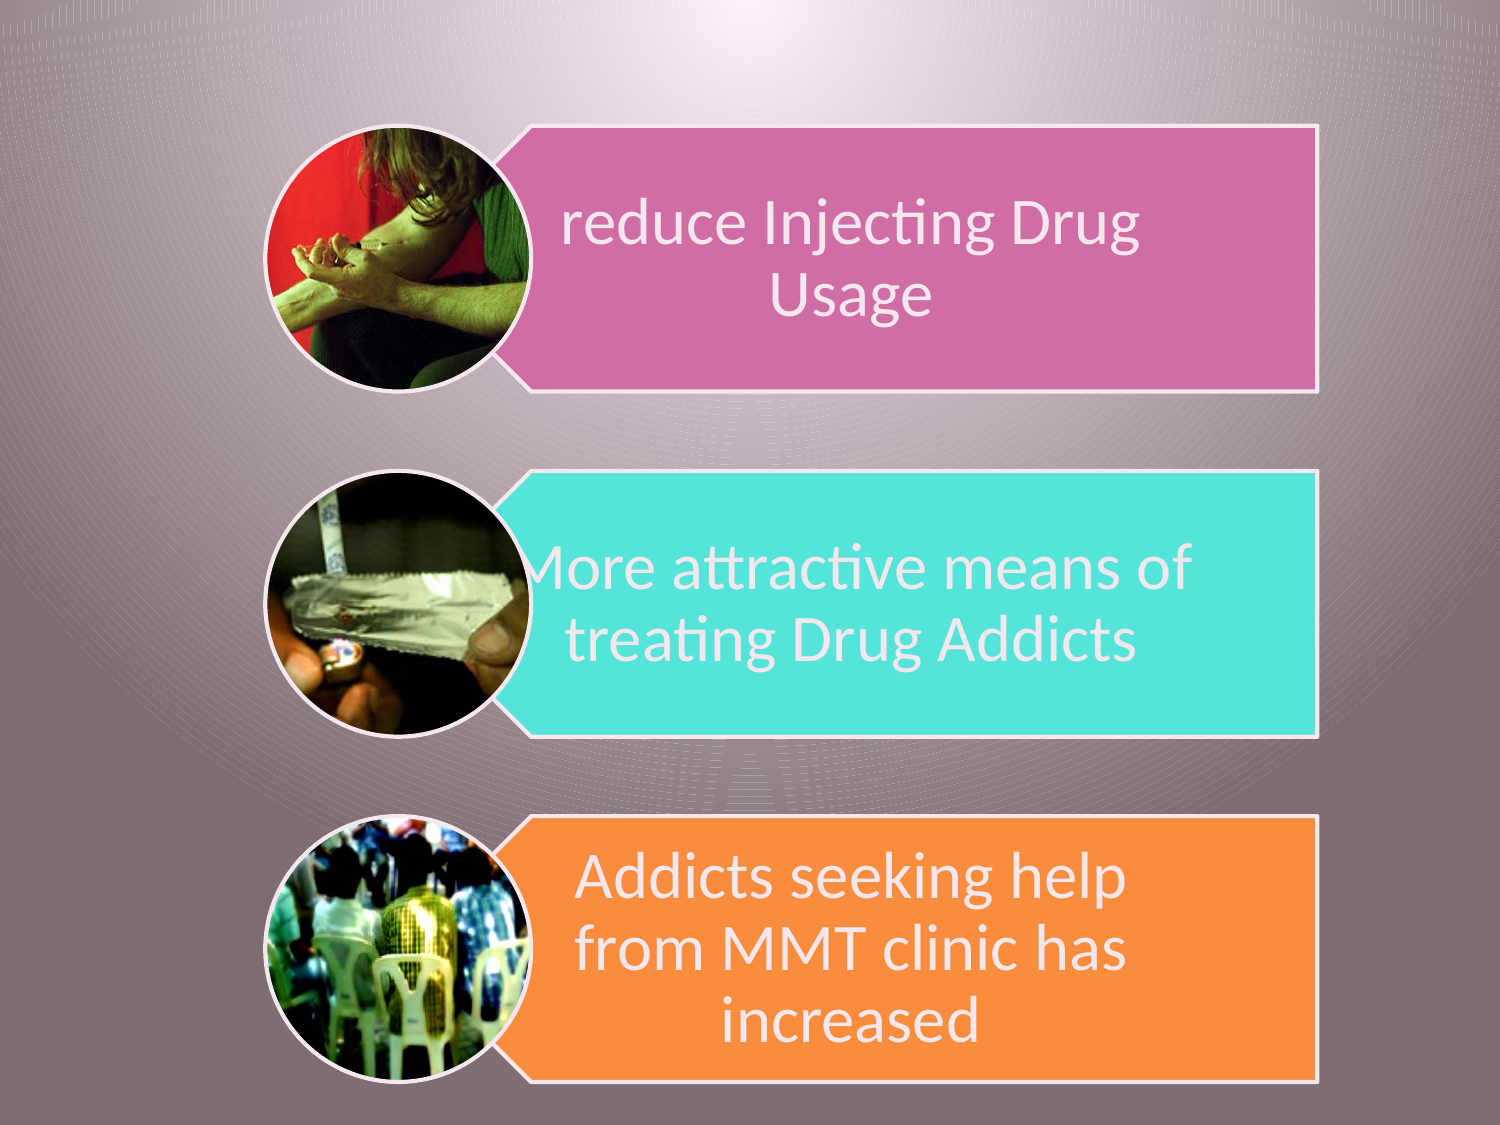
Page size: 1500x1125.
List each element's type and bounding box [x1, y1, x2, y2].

text_box [100, 125, 1483, 1083]
